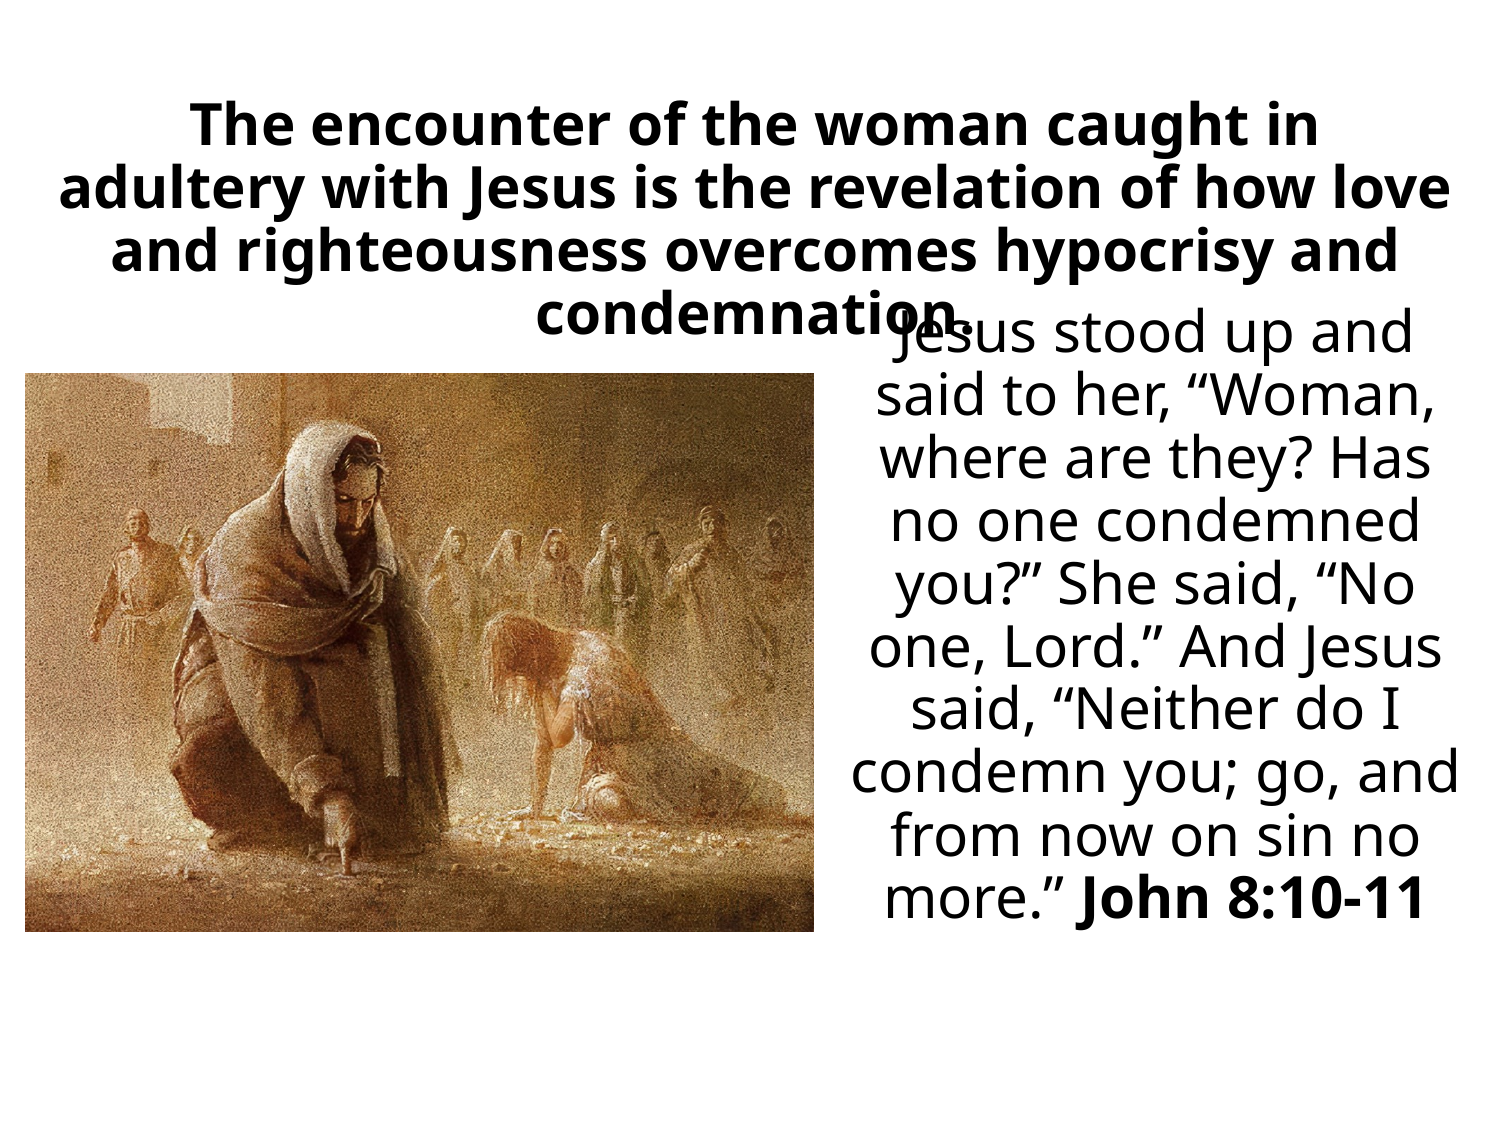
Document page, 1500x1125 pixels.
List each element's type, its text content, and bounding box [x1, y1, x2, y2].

subtitle The encounter of the woman caught in adultery with Jesus is the revelation of how love and righteousness overcomes hypocrisy and condemnation. [42, 87, 1468, 318]
picture [25, 373, 814, 932]
title Jesus stood up and said to her, “Woman, where are they? Has no one condemned you?” She said, “No one, Lord.” And Jesus said, “Neither do I condemn you; go, and from now on sin no more.” John 8:10-11 [822, 380, 1490, 940]
